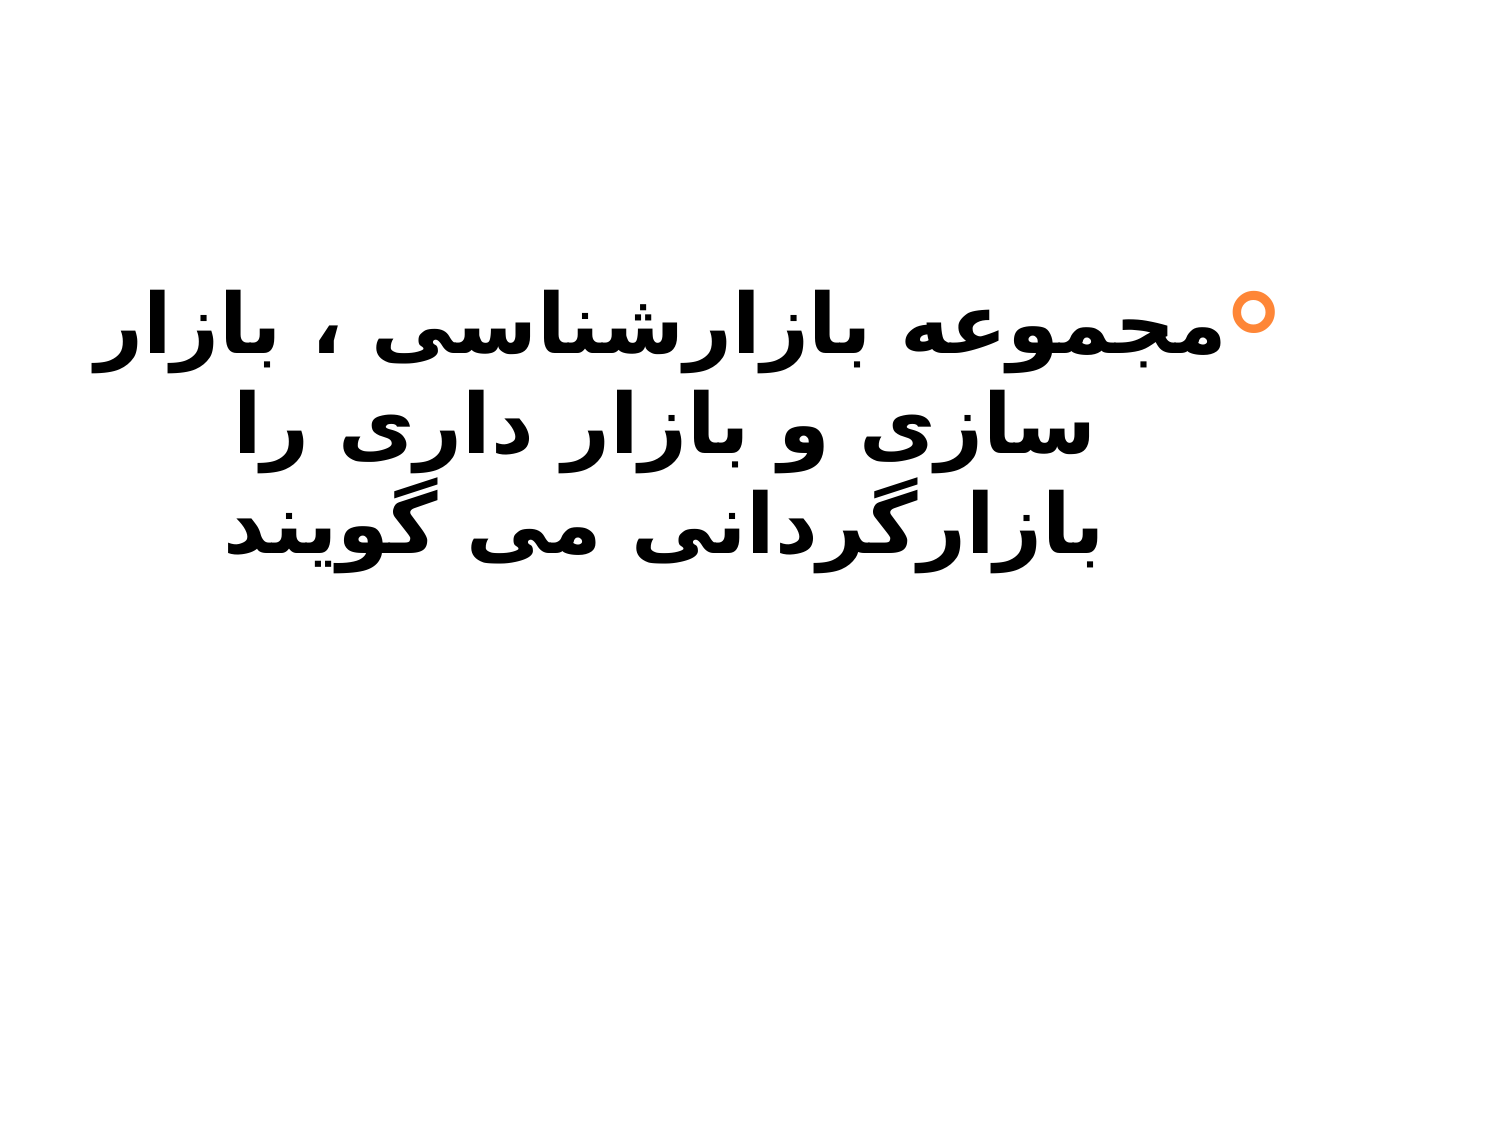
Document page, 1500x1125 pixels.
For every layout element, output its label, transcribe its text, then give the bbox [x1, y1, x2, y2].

list مجموعه بازارشناسی ، بازار سازی و بازار داری را بازارگردانی می گویند [75, 262, 1300, 1062]
